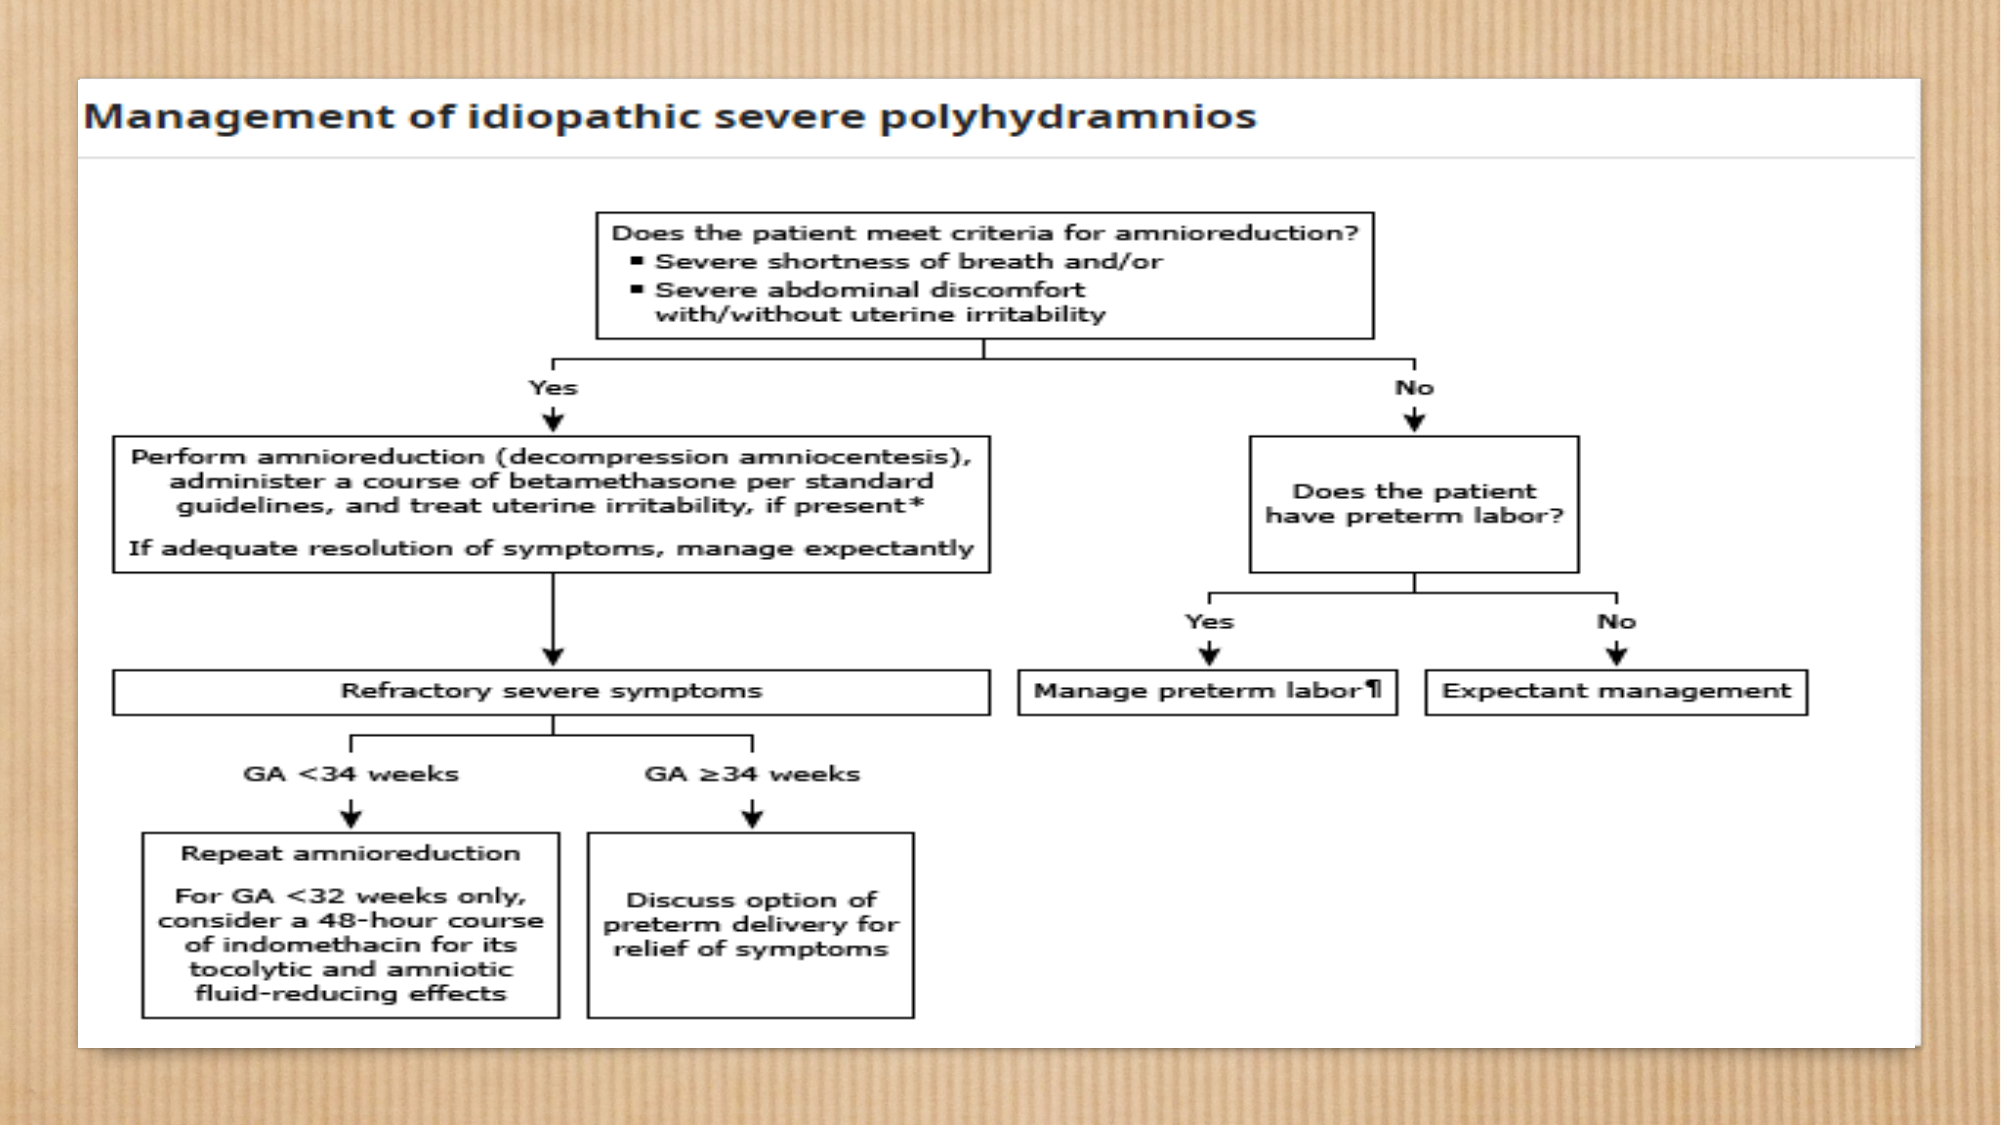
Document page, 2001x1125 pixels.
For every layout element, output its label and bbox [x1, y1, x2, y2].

list [77, 79, 1915, 1049]
picture [0, 0, 2001, 1125]
